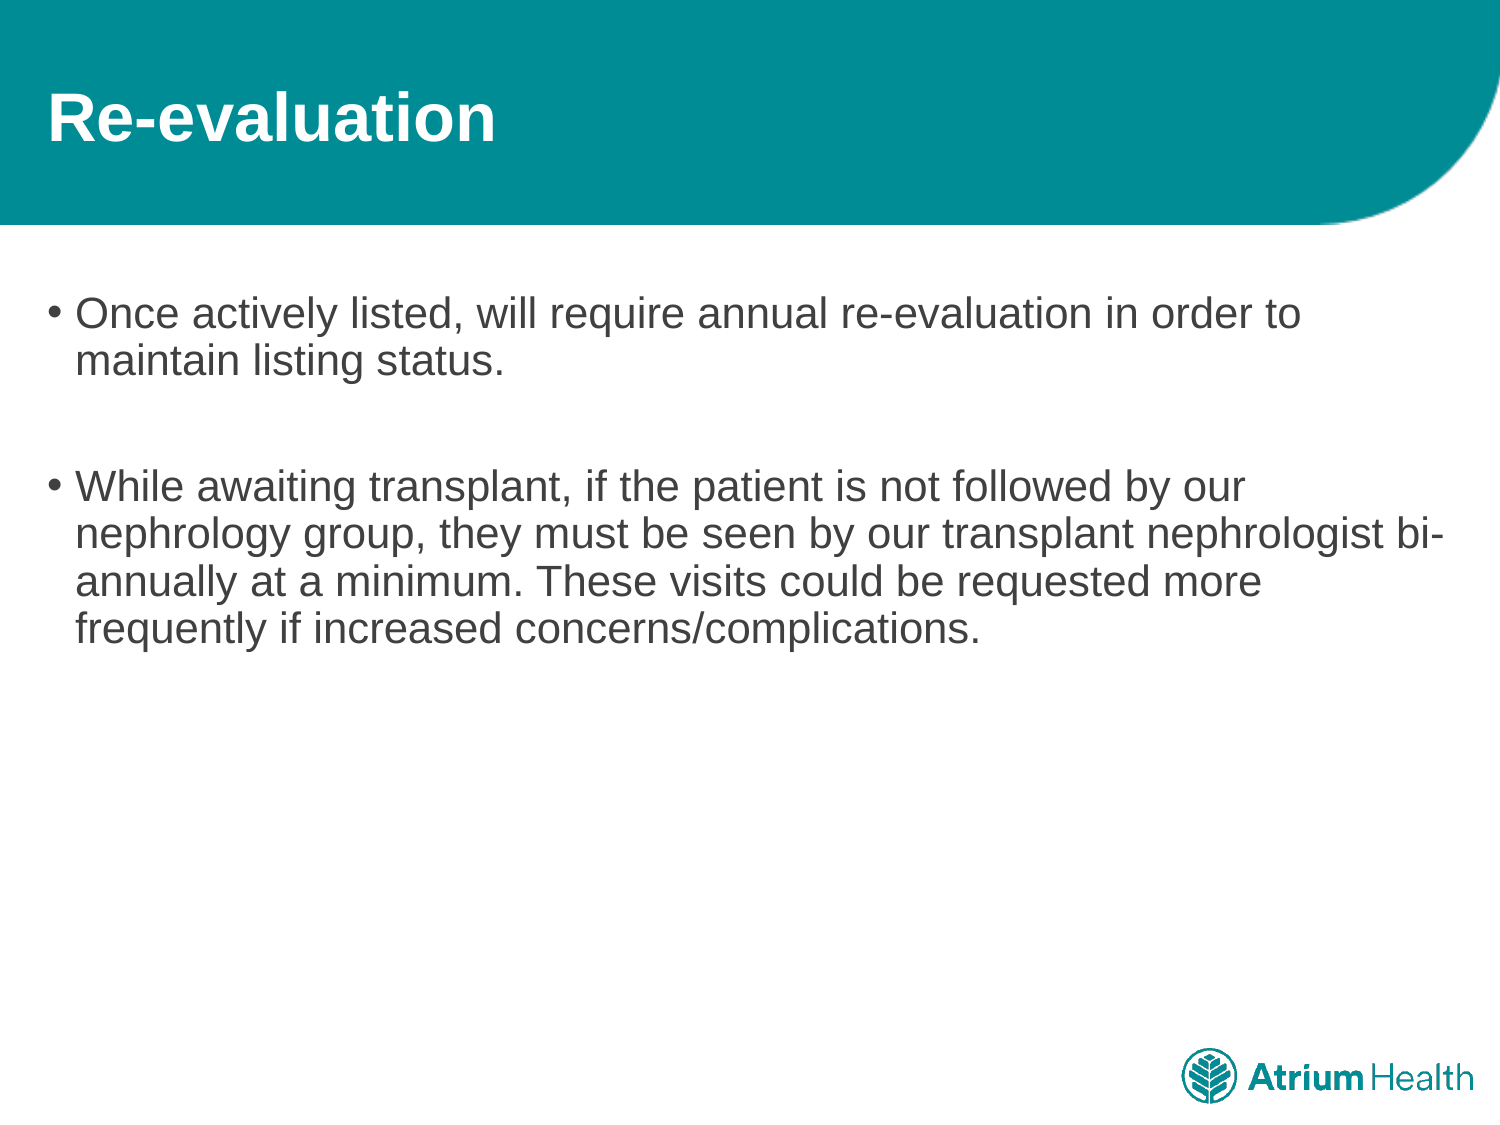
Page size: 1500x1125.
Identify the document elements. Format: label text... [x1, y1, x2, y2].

list Once actively listed, will require annual re-evaluation in order to maintain listing status. While awaiting transplant, if the patient is not followed by our nephrology group, they must be seen by our transplant nephrologist bi-annually at a minimum. These visits could be requested more frequently if increased concerns/complications. [32, 283, 1474, 1014]
picture [0, 0, 1500, 225]
picture [1154, 1020, 1500, 1125]
title Re-evaluation [32, 10, 1474, 228]
